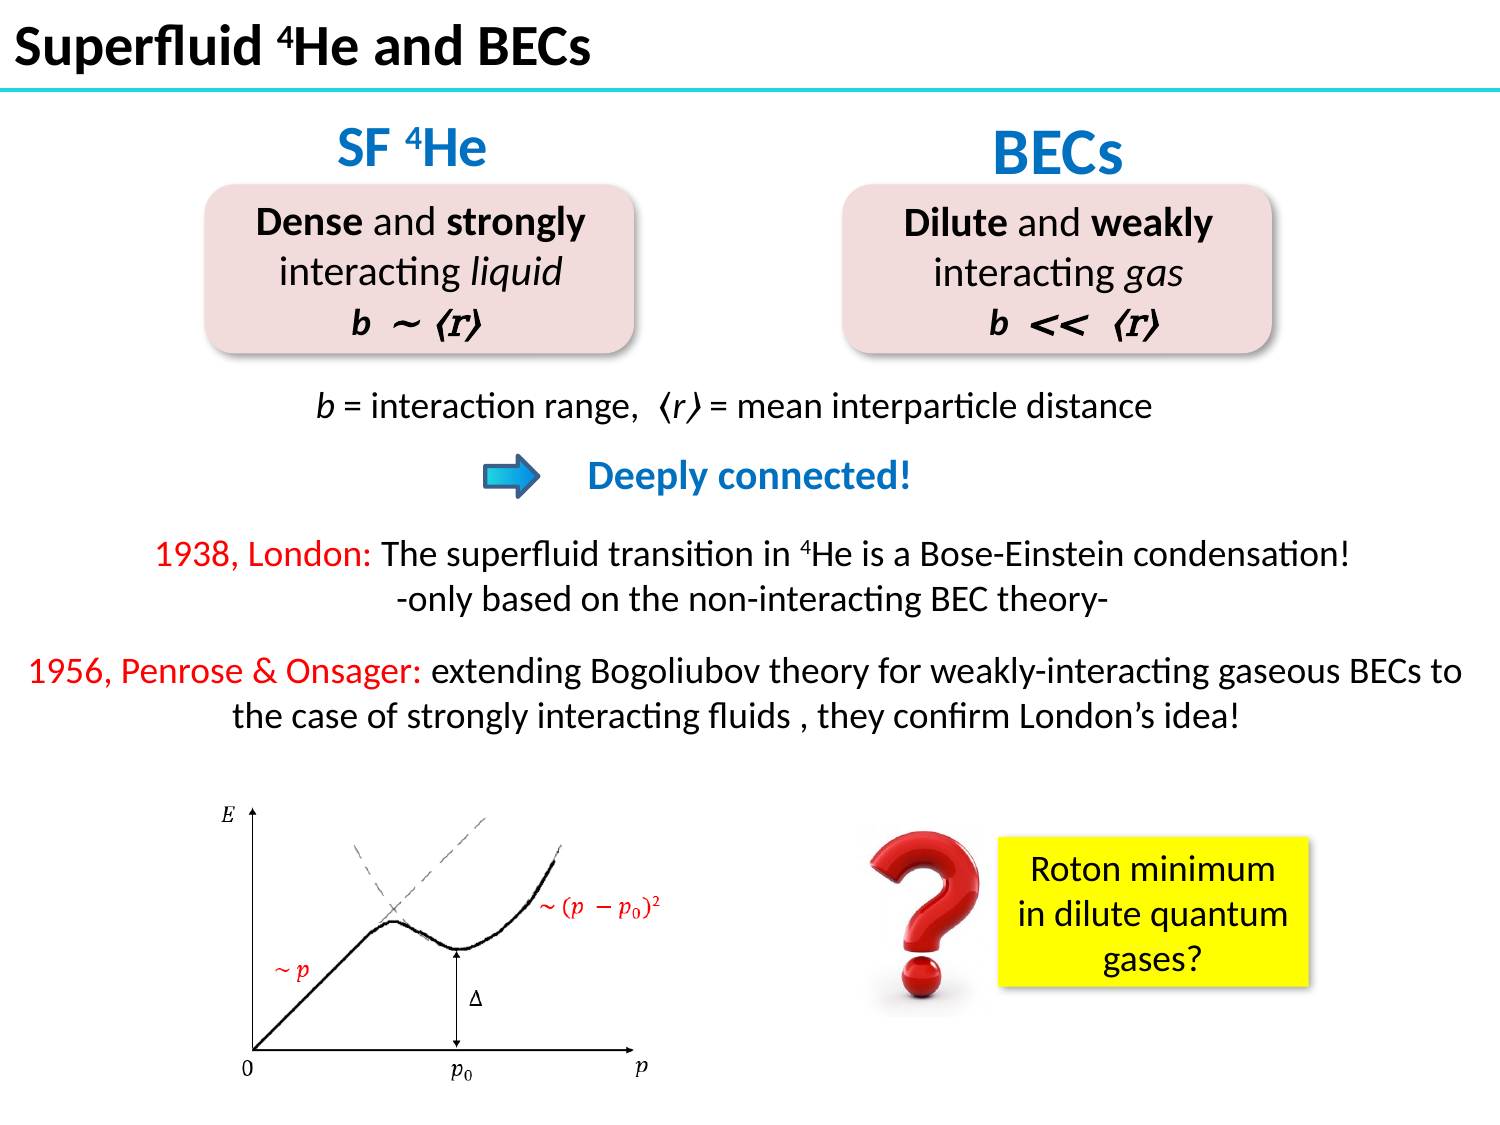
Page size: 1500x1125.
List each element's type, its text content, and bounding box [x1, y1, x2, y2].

text_box b << ⟨r⟩ [974, 290, 1176, 351]
text_box BECs [977, 100, 1139, 183]
picture [206, 793, 675, 1091]
text_box Deeply connected! [0, 440, 1500, 506]
text_box Superfluid 4He and BECs [0, 0, 1500, 85]
picture [856, 822, 988, 1017]
text_box Dense and strongly interacting liquid [221, 186, 621, 302]
text_box Dilute and weakly interacting gas [859, 187, 1258, 302]
text_box 1938, London: The superfluid transition in 4He is a Bose-Einstein condensation! -only based on the non-interacting BEC theory- [2, 521, 1500, 626]
text_box b = interaction range, ⟨r⟩ = mean interparticle distance [301, 373, 1247, 434]
text_box b ~ ⟨r⟩ [336, 290, 526, 351]
text_box Roton minimum in dilute quantum gases? [998, 836, 1309, 987]
text_box SF 4He [221, 101, 570, 186]
text_box 1956, Penrose & Onsager: extending Bogoliubov theory for weakly-interacting gaseous BECs to the case of strongly interacting fluids , they confirm London’s idea! [0, 638, 1496, 744]
text_box [842, 184, 1272, 354]
text_box [204, 187, 634, 354]
